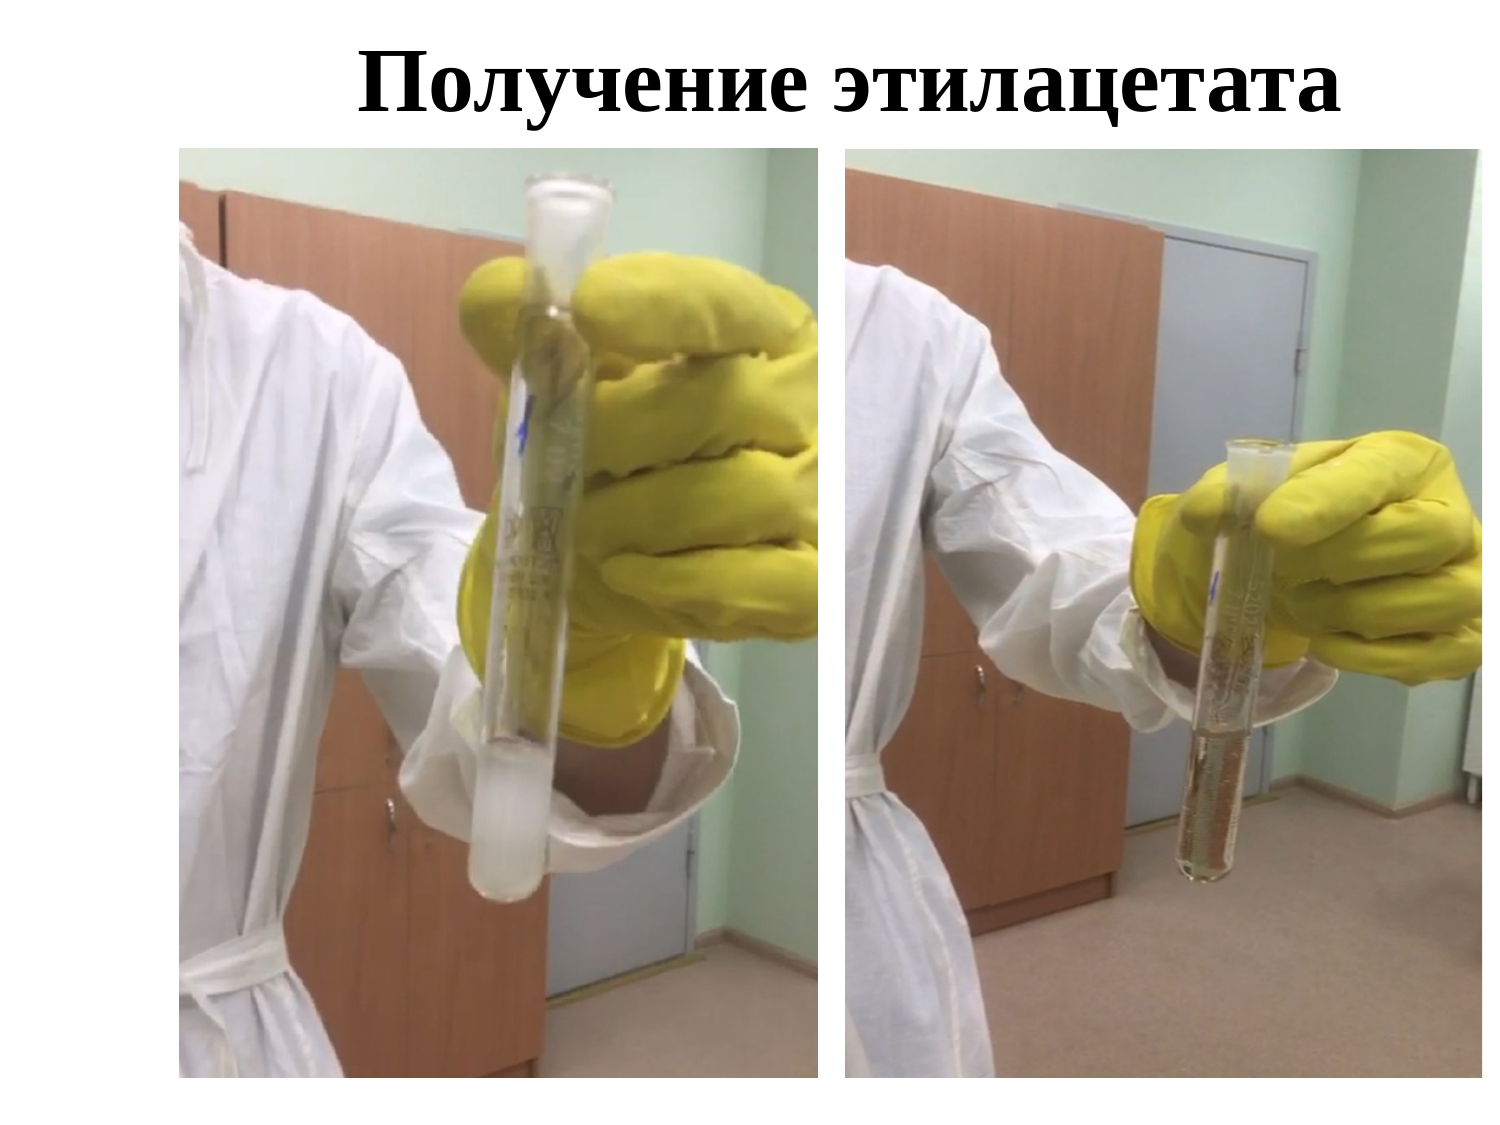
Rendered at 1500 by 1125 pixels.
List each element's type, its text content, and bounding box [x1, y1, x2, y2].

title Получение этилацетата [235, 0, 1466, 149]
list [178, 148, 818, 1078]
picture [844, 148, 1483, 1078]
